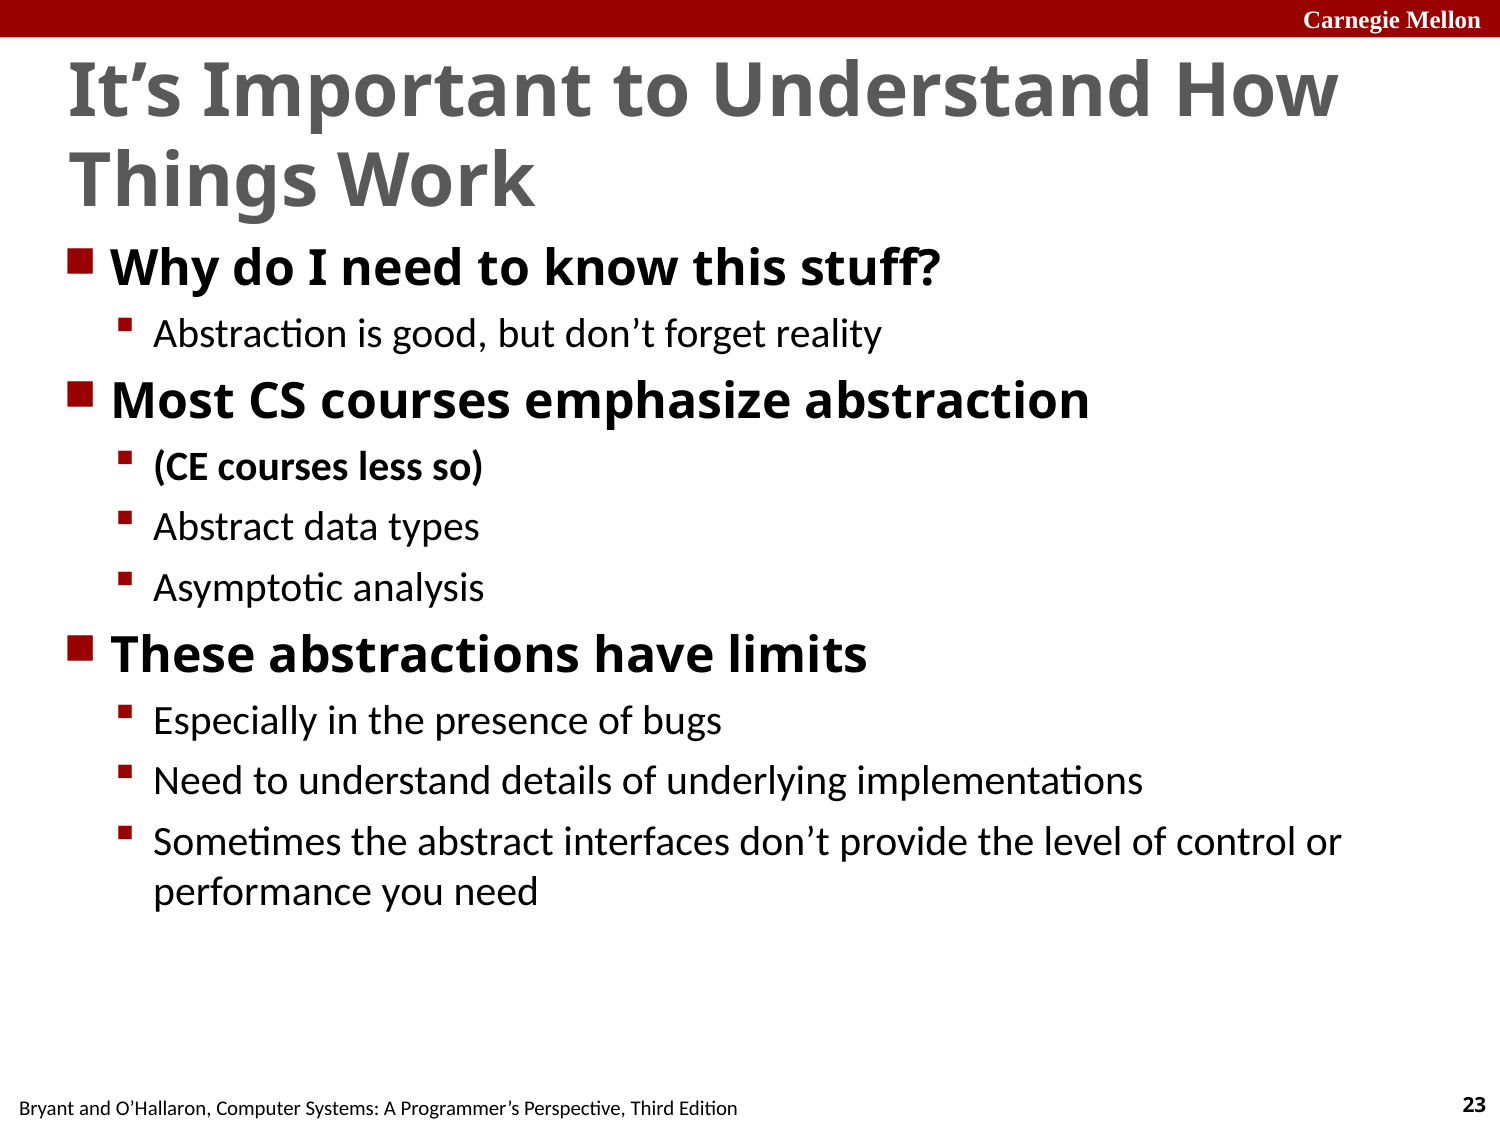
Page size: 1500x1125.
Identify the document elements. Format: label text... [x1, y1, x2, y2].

list Why do I need to know this stuff? Abstraction is good, but don’t forget reality Most CS courses emphasize abstraction (CE courses less so) Abstract data types Asymptotic analysis These abstractions have limits Especially in the presence of bugs Need to understand details of underlying implementations Sometimes the abstract interfaces don’t provide the level of control or performance you need [62, 228, 1438, 1122]
title It’s Important to Understand How Things Work [62, 41, 1463, 222]
